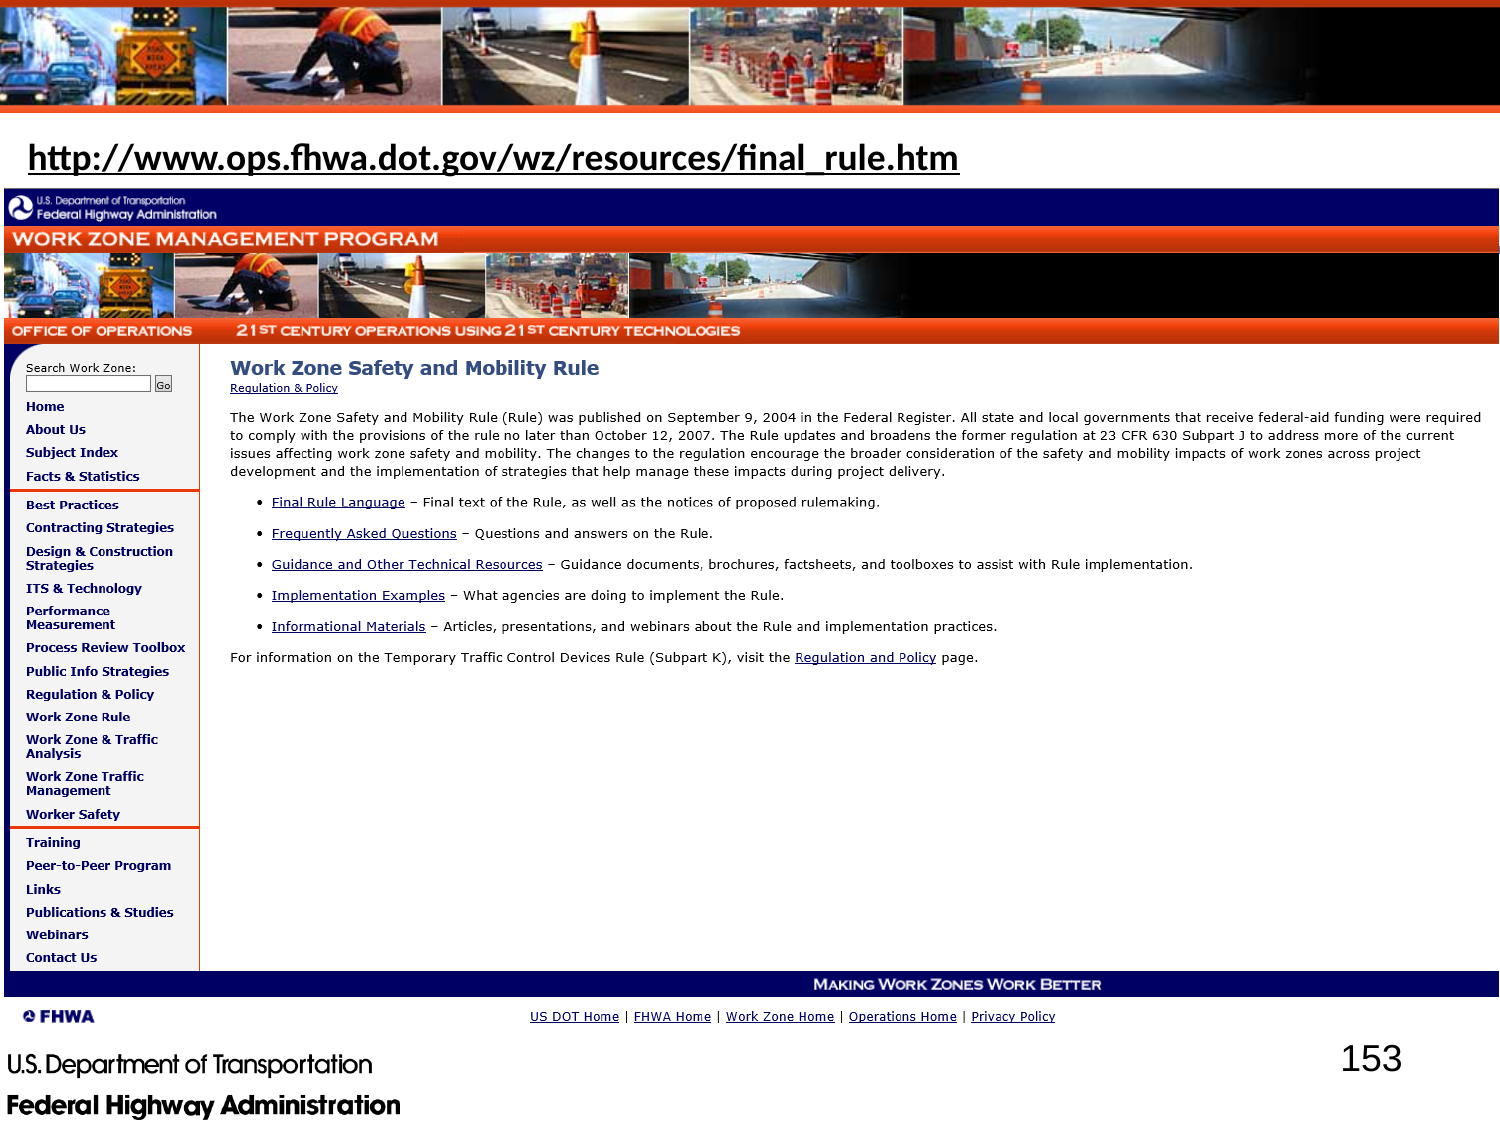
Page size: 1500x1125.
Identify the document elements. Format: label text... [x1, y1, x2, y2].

picture [0, 0, 1500, 113]
picture [3, 1038, 400, 1120]
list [3, 187, 1499, 1038]
title http://www.ops.fhwa.dot.gov/wz/resources/final_rule.htm [12, 125, 1500, 187]
